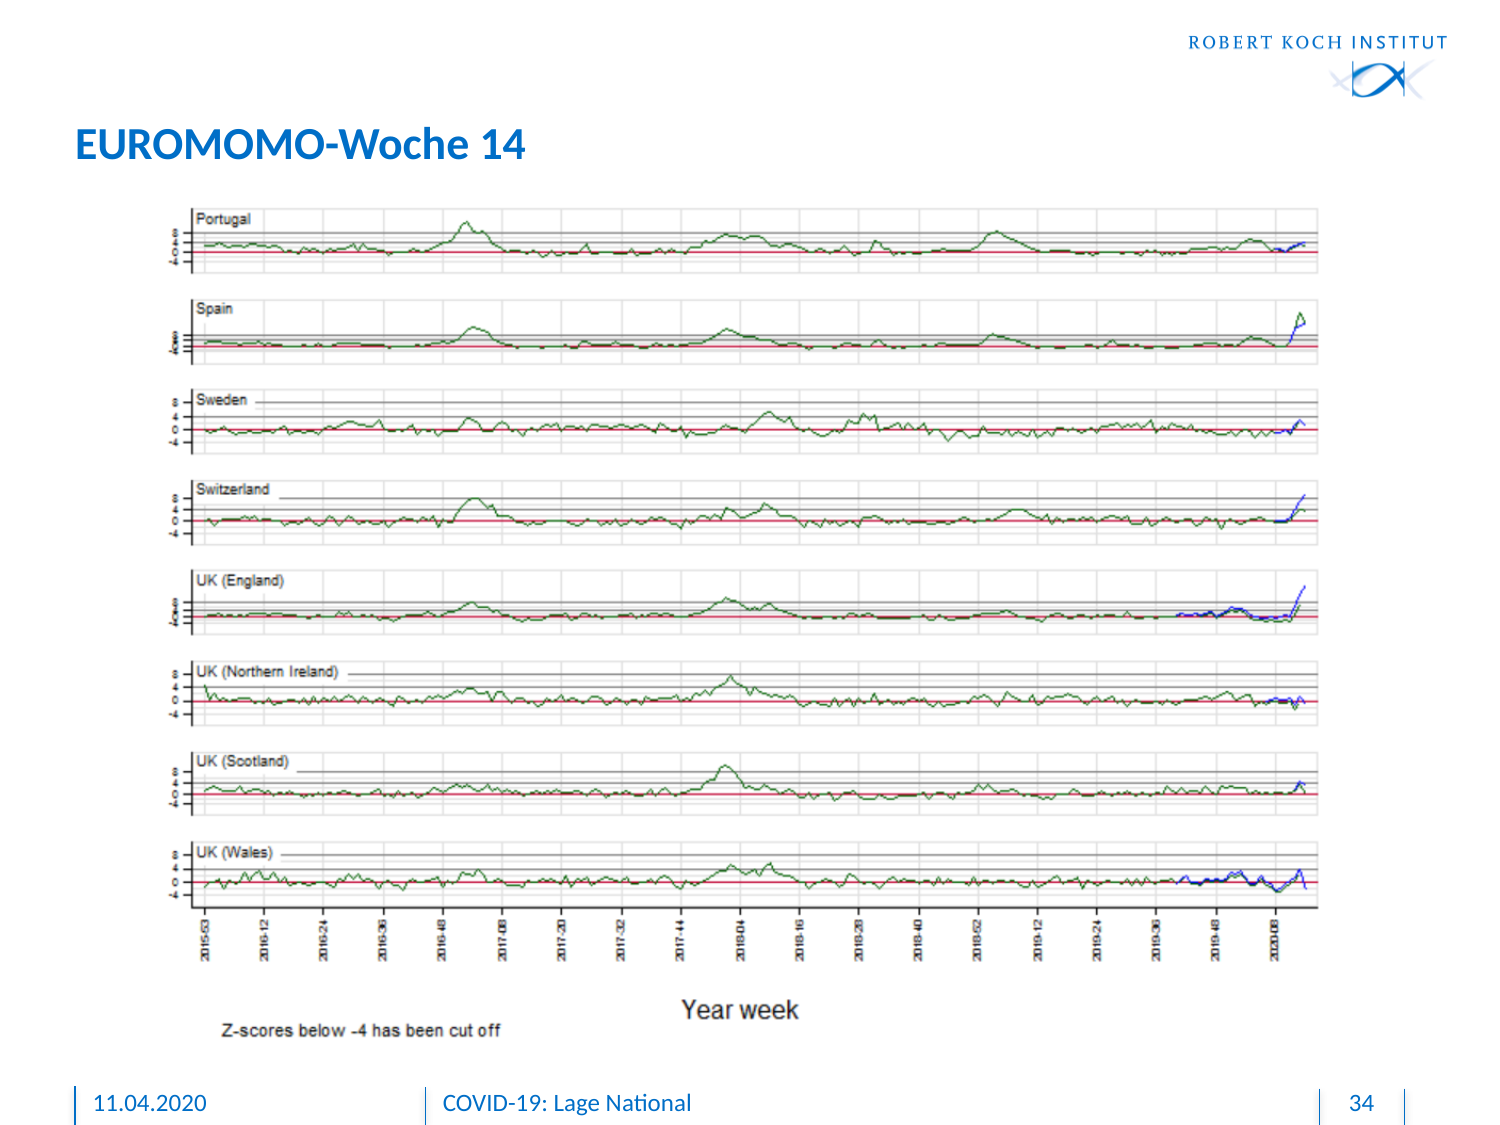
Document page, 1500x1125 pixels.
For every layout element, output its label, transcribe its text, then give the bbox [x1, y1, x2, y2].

slide_number 34 [1321, 1086, 1403, 1119]
title EUROMOMO-Woche 14 [75, 113, 1403, 302]
picture [1182, 29, 1454, 109]
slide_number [92, 1086, 398, 1119]
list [122, 189, 1356, 1060]
footer COVID-19: Lage National [442, 1086, 1293, 1119]
